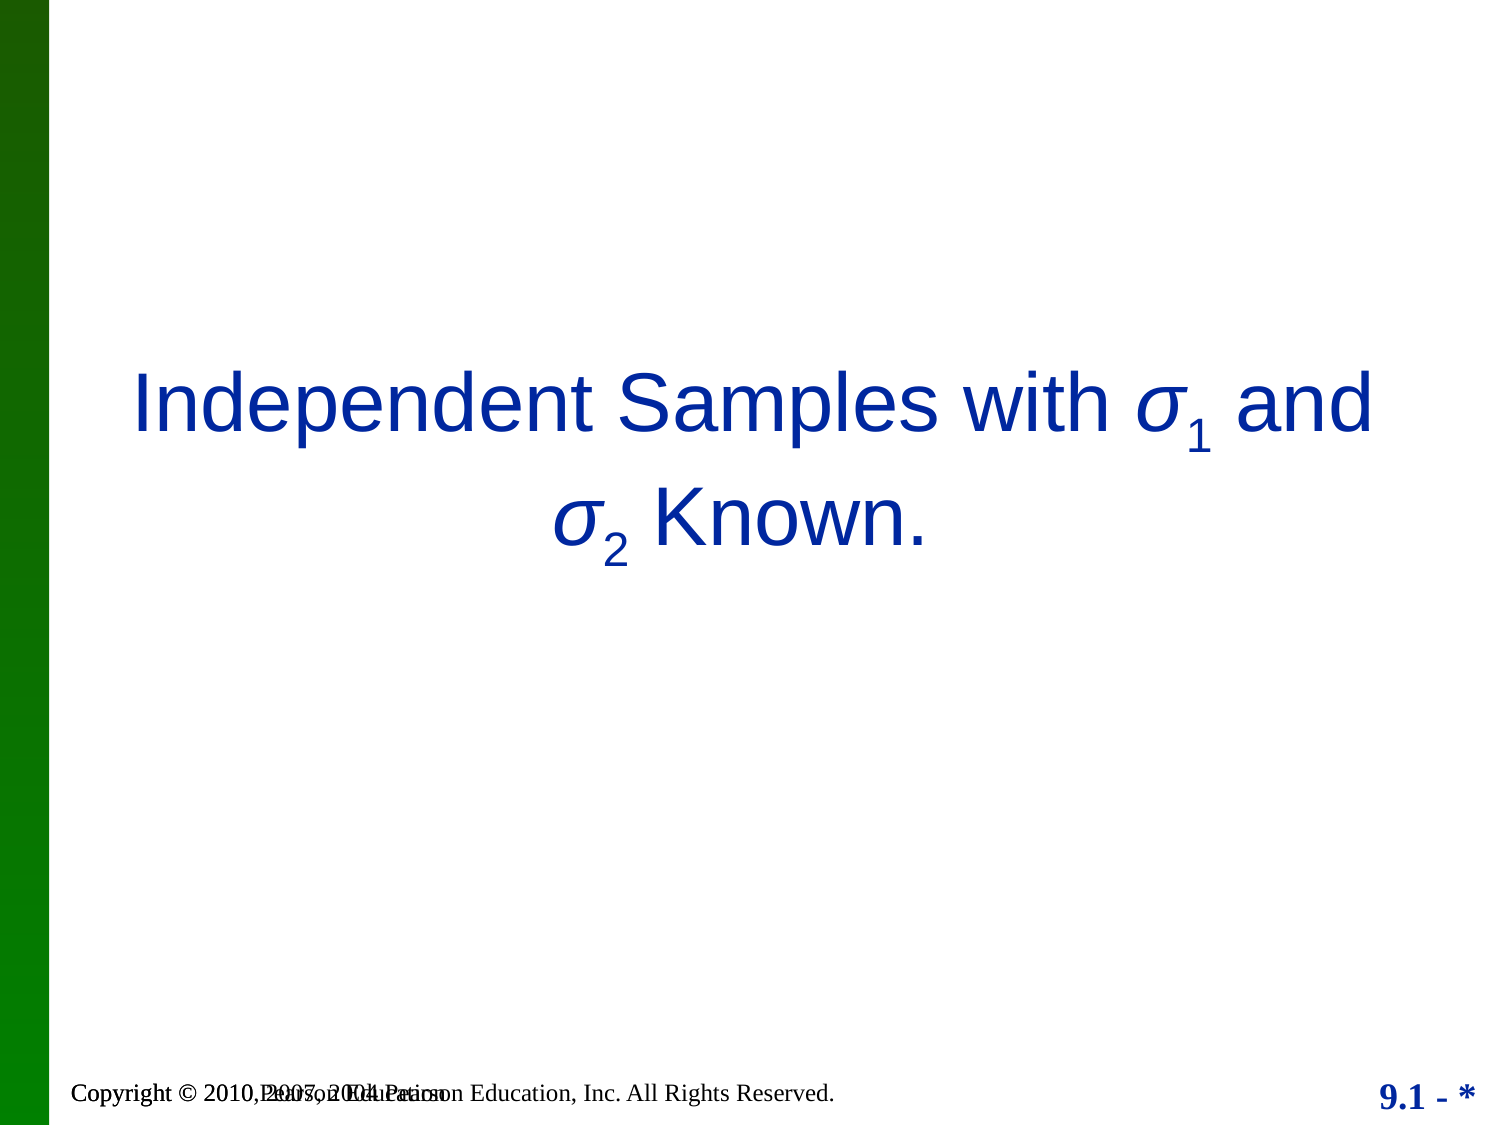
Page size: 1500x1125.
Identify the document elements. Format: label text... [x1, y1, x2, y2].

text_box Copyright © 2010 Pearson Education [55, 1061, 992, 1114]
text_box Independent Samples with σ1 and σ2 Known. [90, 401, 1416, 524]
